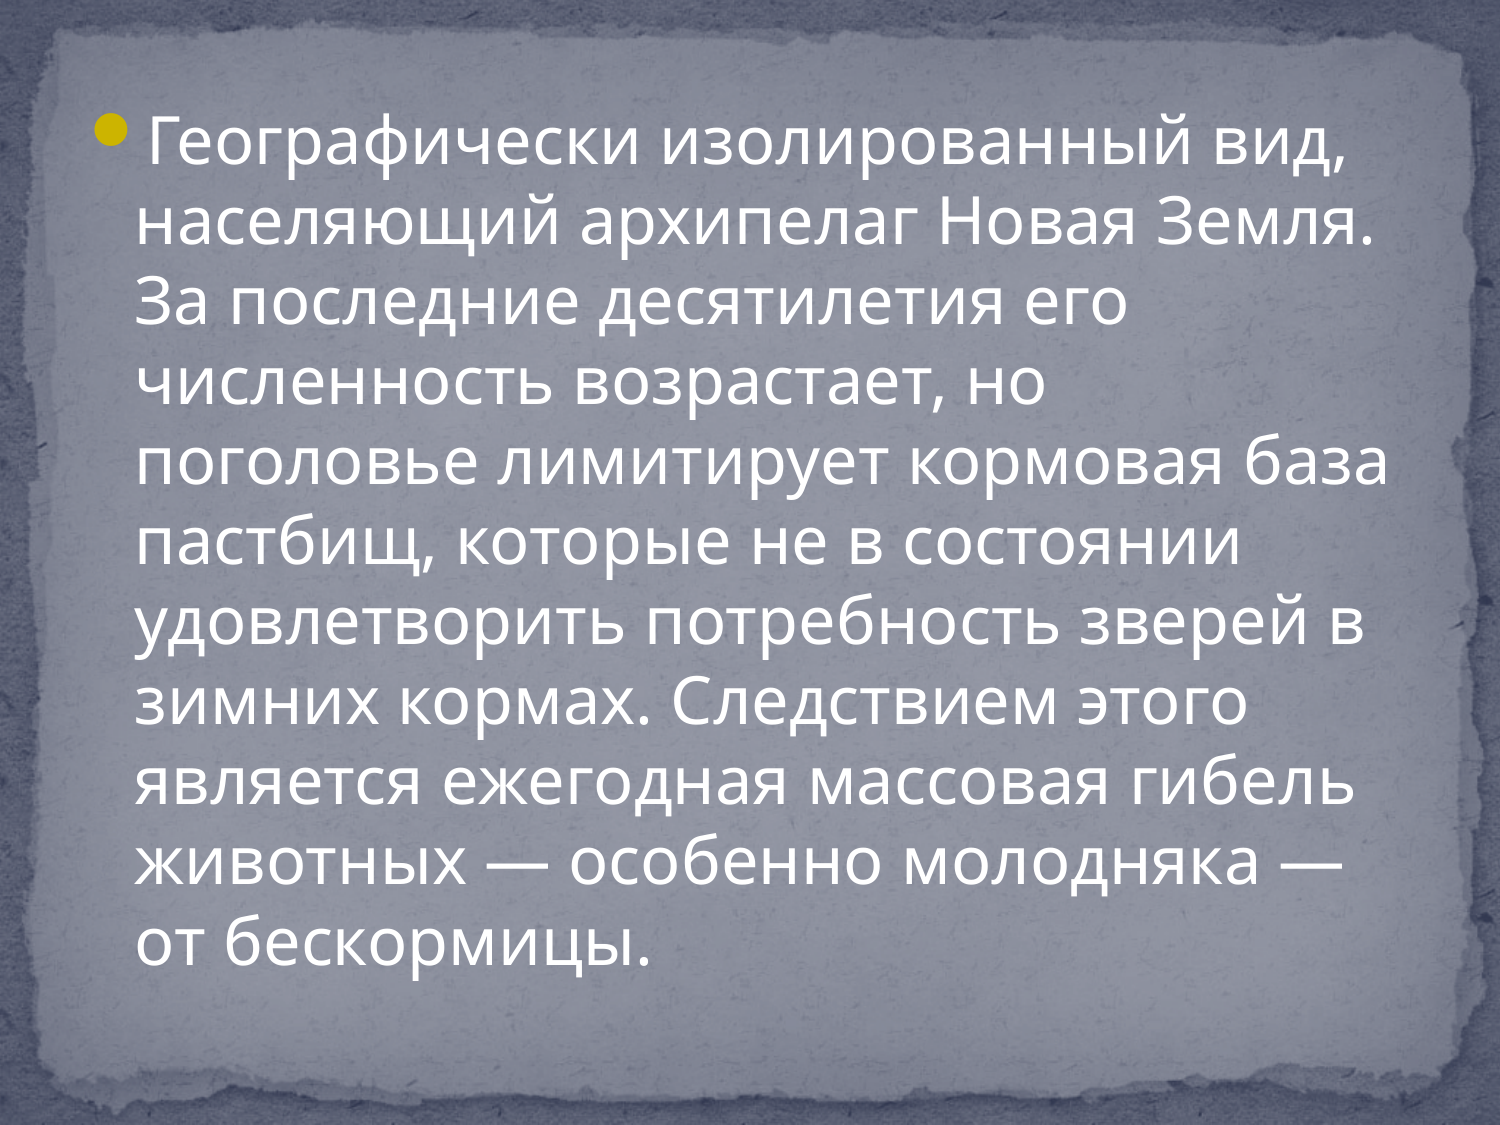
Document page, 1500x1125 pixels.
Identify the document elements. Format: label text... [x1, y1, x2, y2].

list Географически изолированный вид, населяющий архипелаг Новая Земля. За последние десятилетия его численность возрастает, но поголовье лимитирует кормовая база пастбищ, которые не в состоянии удовлетворить потребность зверей в зимних кормах. Следствием этого является ежегодная массовая гибель животных — особенно молодняка — от бескормицы. [75, 90, 1425, 1000]
